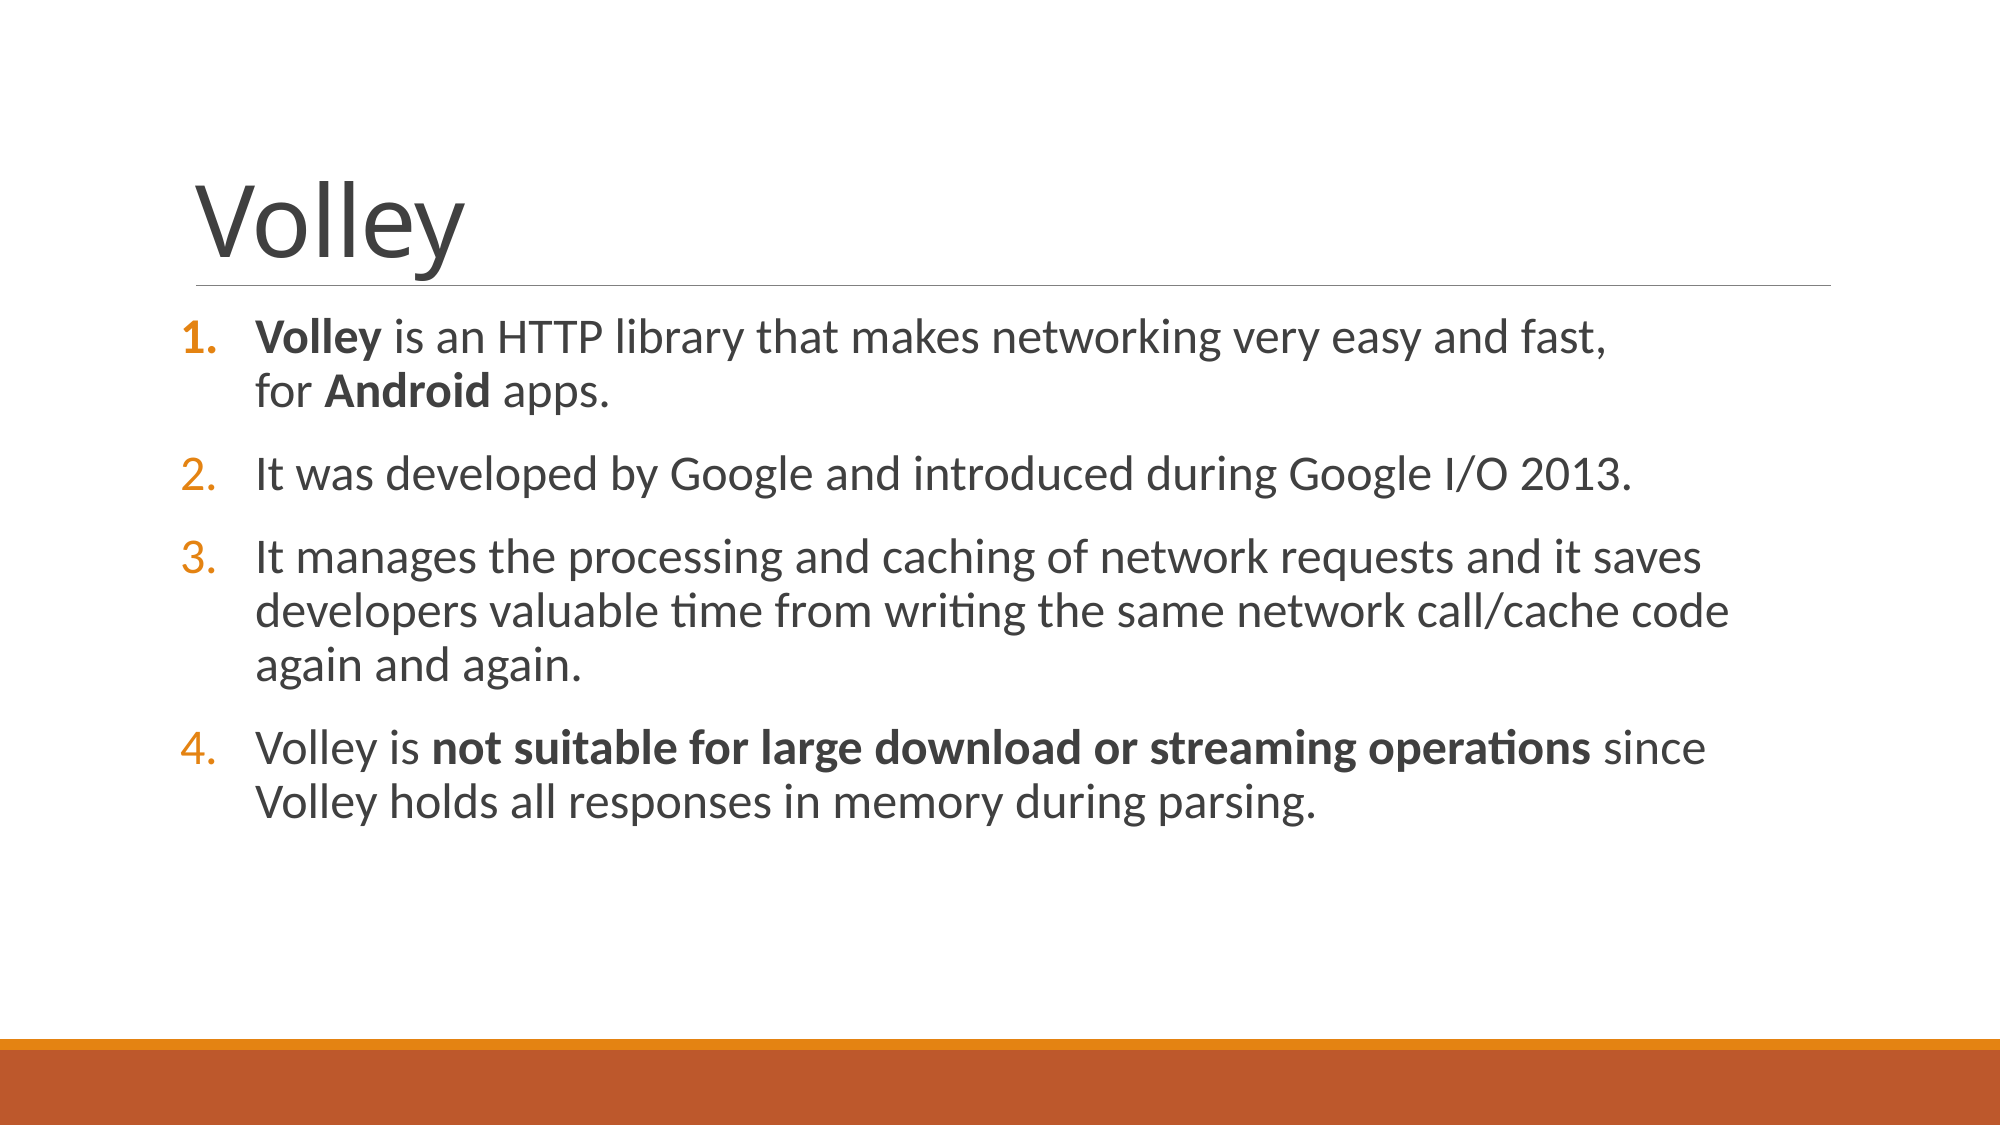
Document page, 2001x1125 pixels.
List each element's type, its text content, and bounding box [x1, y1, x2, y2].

title Volley [180, 47, 1830, 285]
list Volley is an HTTP library that makes networking very easy and fast, for Android apps. It was developed by Google and introduced during Google I/O 2013. It manages the processing and caching of network requests and it saves developers valuable time from writing the same network call/cache code again and again. Volley is not suitable for large download or streaming operations since Volley holds all responses in memory during parsing. [180, 302, 1830, 963]
